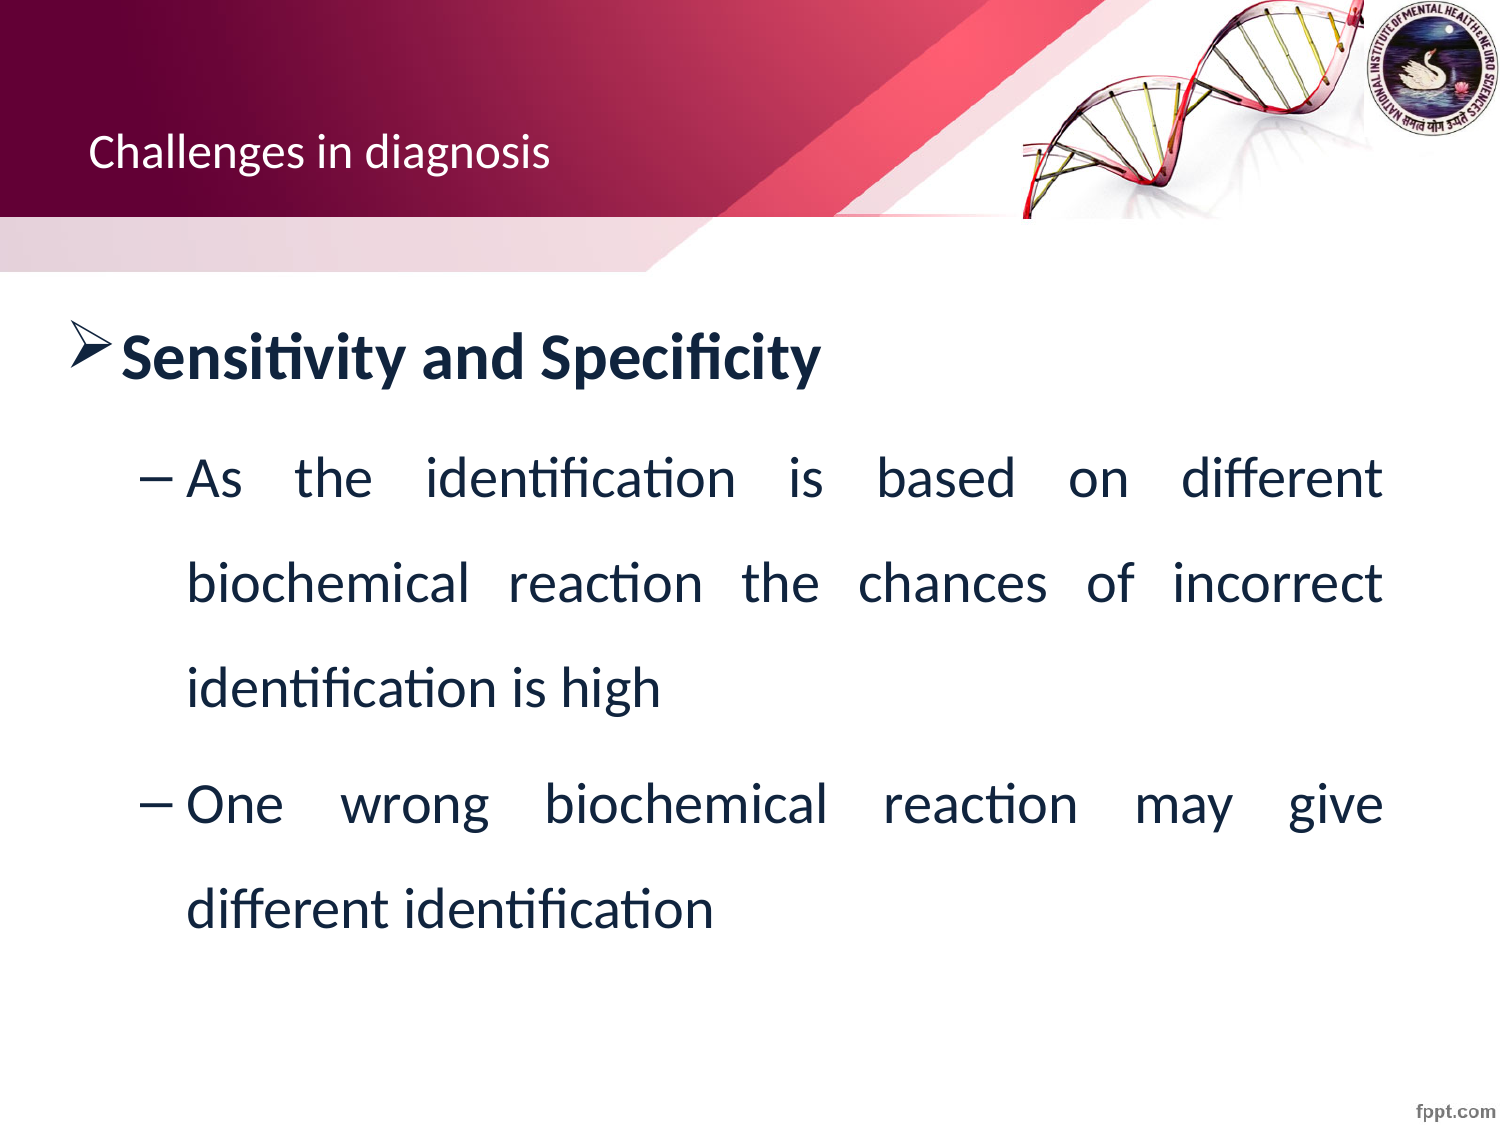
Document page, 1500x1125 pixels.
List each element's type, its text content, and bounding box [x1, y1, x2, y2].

title Challenges in diagnosis [73, 111, 1424, 187]
list Sensitivity and Specificity As the identification is based on different biochemical reaction the chances of incorrect identification is high One wrong biochemical reaction may give different identification [50, 224, 1400, 968]
picture [0, 0, 1500, 1125]
